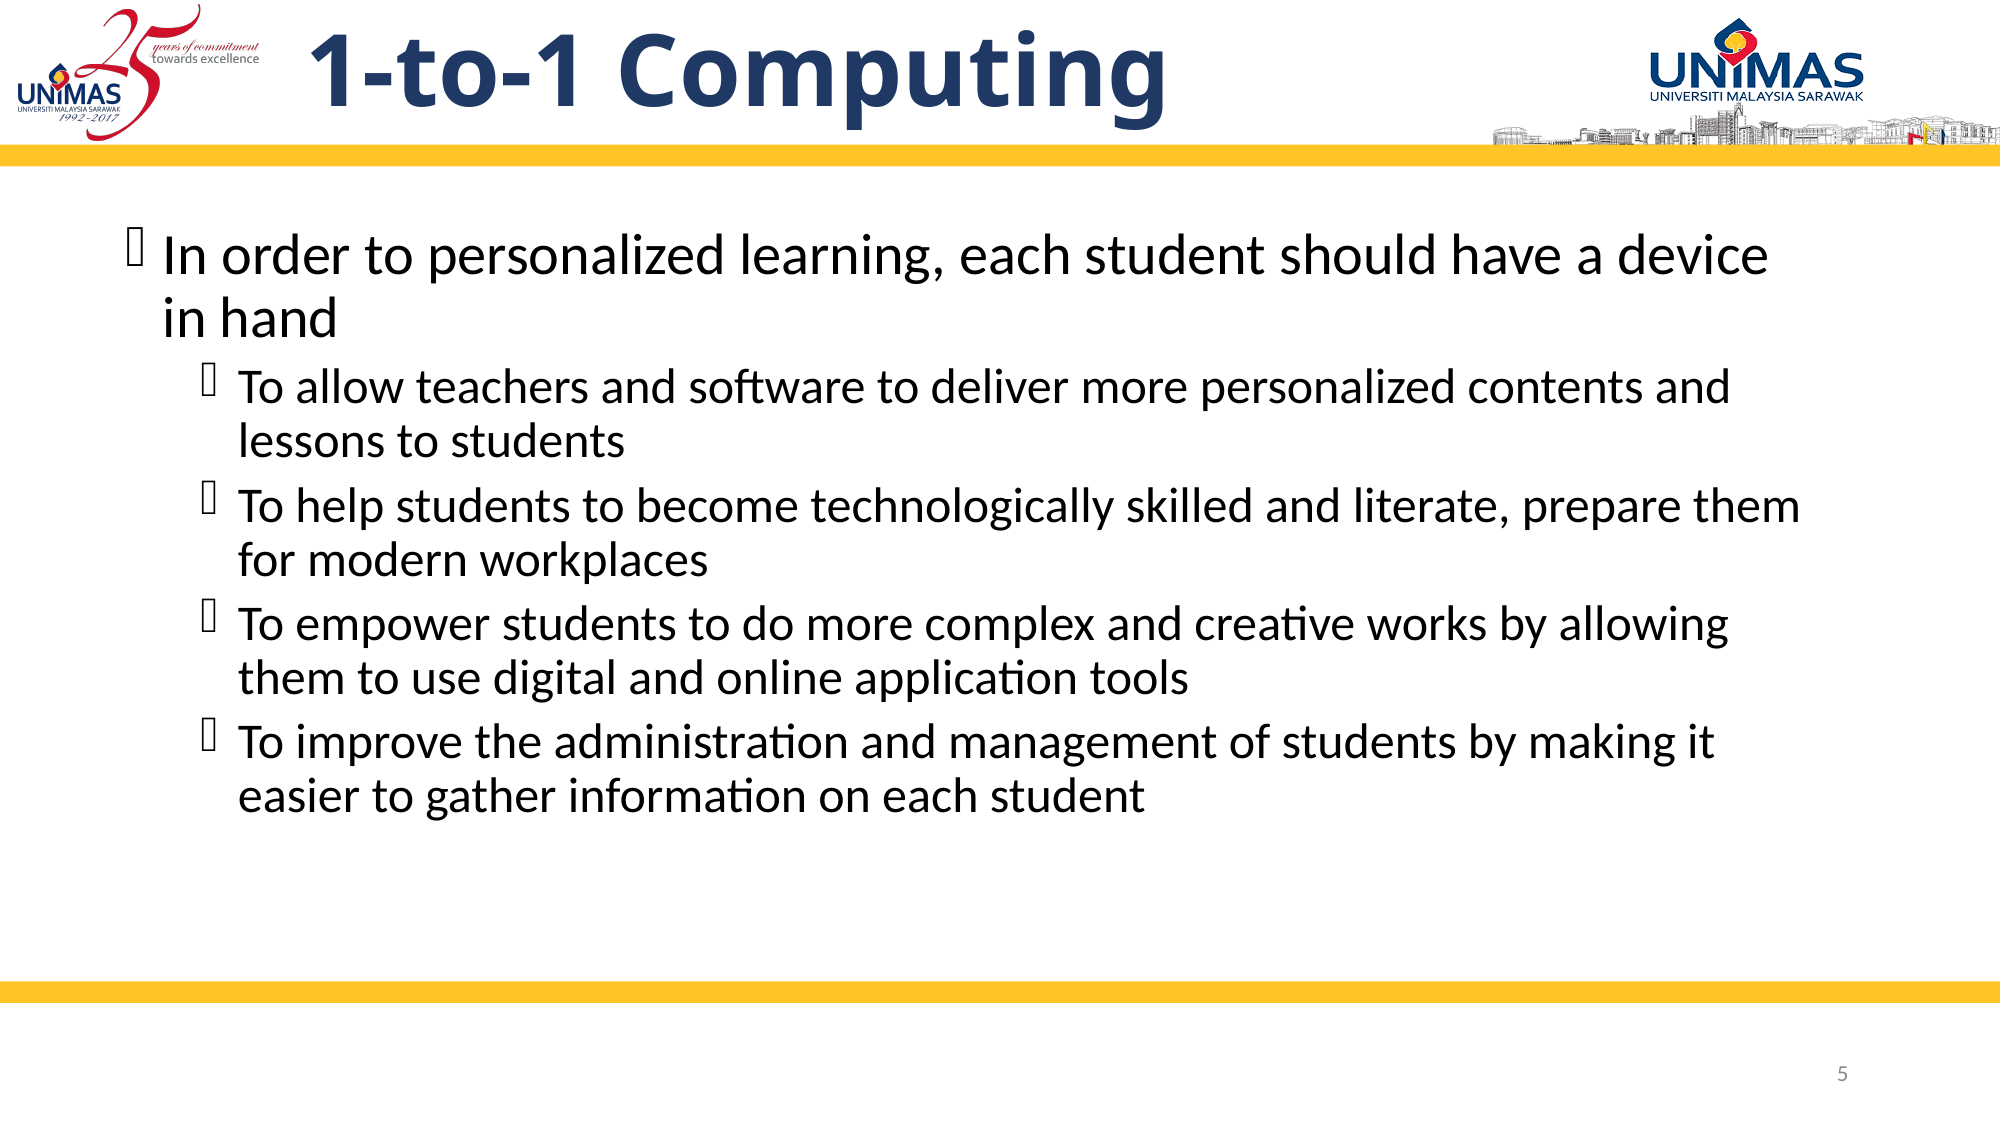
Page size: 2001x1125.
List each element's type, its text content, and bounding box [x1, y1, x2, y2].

slide_number 5 [1413, 1042, 1864, 1103]
title 1-to-1 Computing [290, 0, 1492, 184]
list In order to personalized learning, each student should have a device in hand To allow teachers and software to deliver more personalized contents and lessons to students To help students to become technologically skilled and literate, prepare them for modern workplaces To empower students to do more complex and creative works by allowing them to use digital and online application tools To improve the administration and management of students by making it easier to gather information on each student [110, 216, 1836, 931]
picture [1492, 0, 2000, 144]
picture [18, 4, 259, 141]
